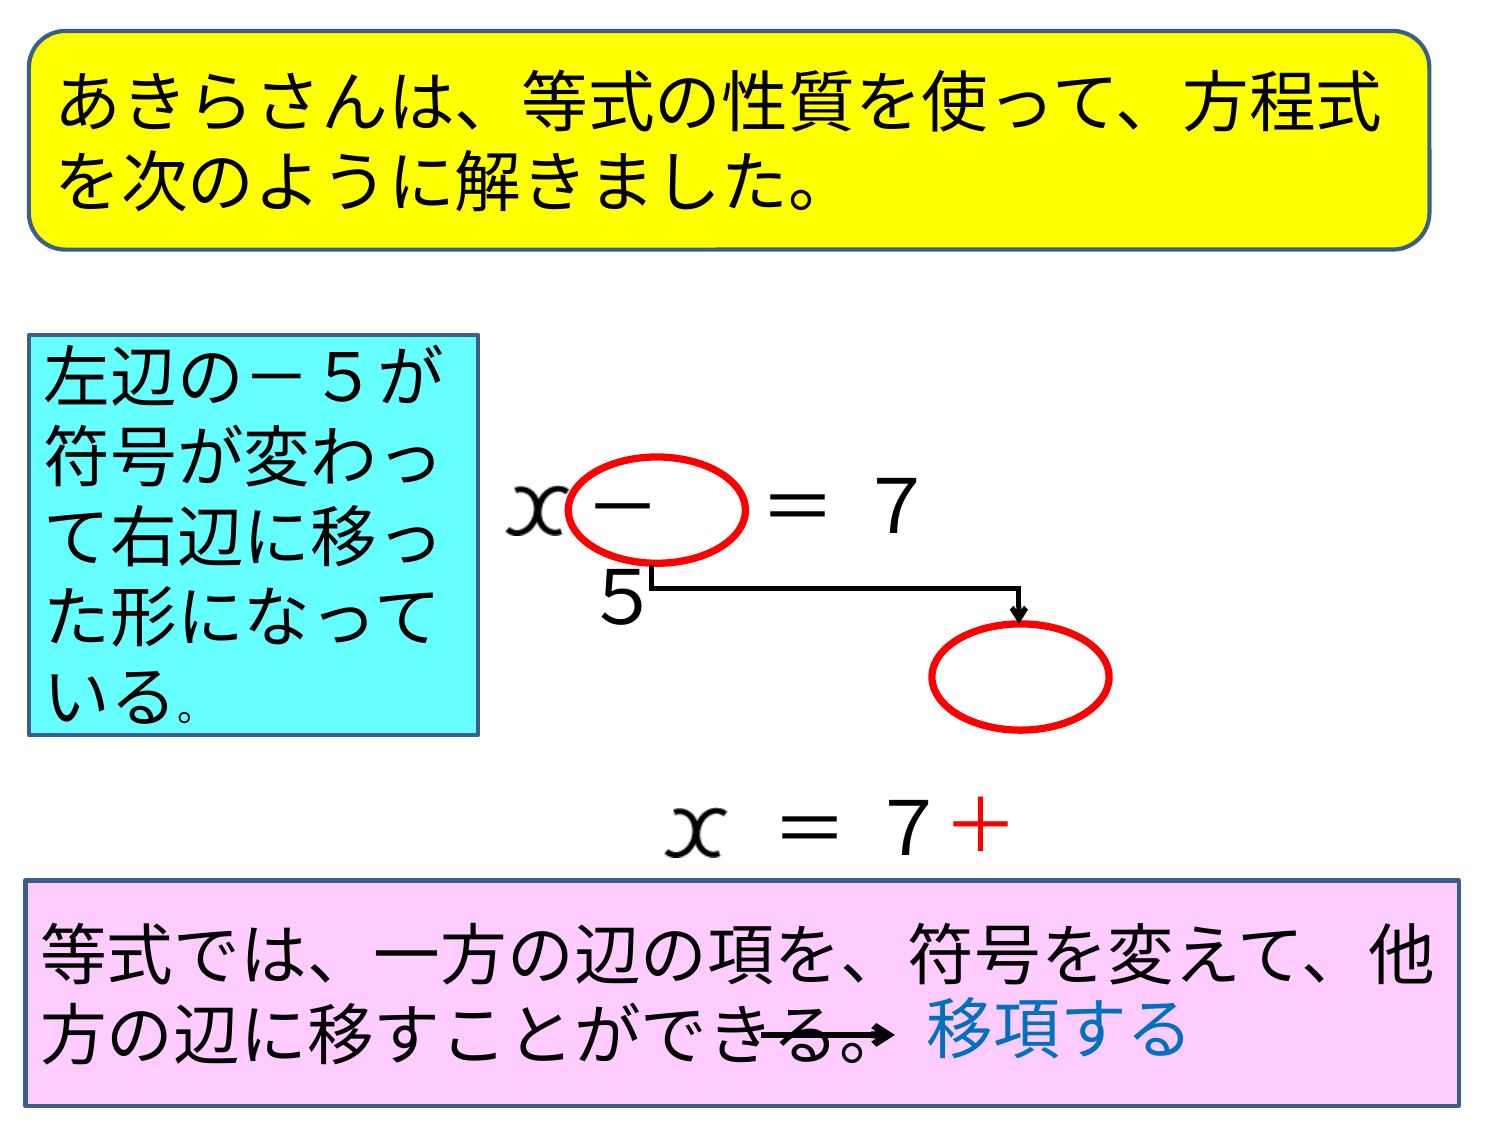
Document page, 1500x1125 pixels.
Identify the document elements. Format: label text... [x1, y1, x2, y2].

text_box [504, 450, 946, 559]
text_box 等式では、一方の辺の項を、符号を変えて、他方の辺に移すことができる。 [23, 878, 1461, 1108]
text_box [662, 770, 1091, 1024]
text_box 左辺の－５が符号が変わって右辺に移った形になっている。 [27, 333, 480, 737]
text_box 移項する [911, 979, 1239, 1074]
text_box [648, 564, 1021, 625]
text_box あきらさんは、等式の性質を使って、方程式を次のように解きました。 [26, 28, 1432, 252]
text_box [929, 621, 1112, 733]
